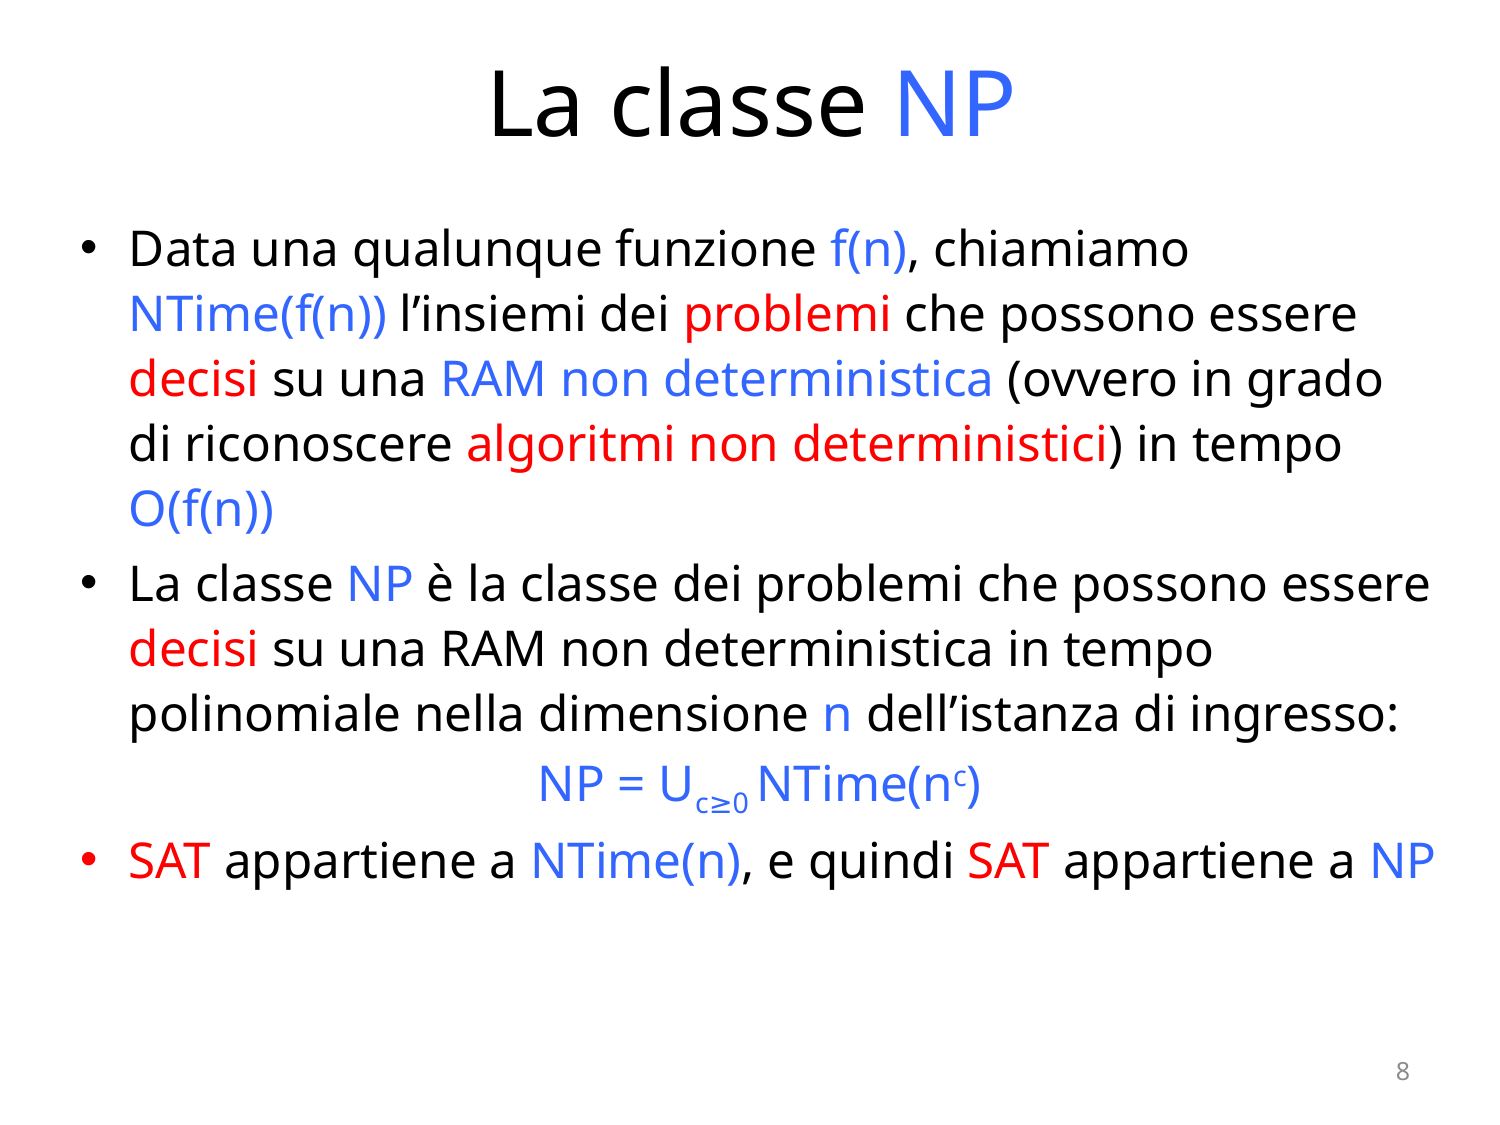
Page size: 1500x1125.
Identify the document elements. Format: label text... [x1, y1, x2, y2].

list Data una qualunque funzione f(n), chiamiamo NTime(f(n)) l’insiemi dei problemi che possono essere decisi su una RAM non deterministica (ovvero in grado di riconoscere algoritmi non deterministici) in tempo O(f(n)) La classe NP è la classe dei problemi che possono essere decisi su una RAM non deterministica in tempo polinomiale nella dimensione n dell’istanza di ingresso: NP = Uc≥0 NTime(nc) SAT appartiene a NTime(n), e quindi SAT appartiene a NP [64, 149, 1455, 982]
slide_number 8 [1074, 1042, 1425, 1103]
title La classe NP [76, 5, 1427, 149]
